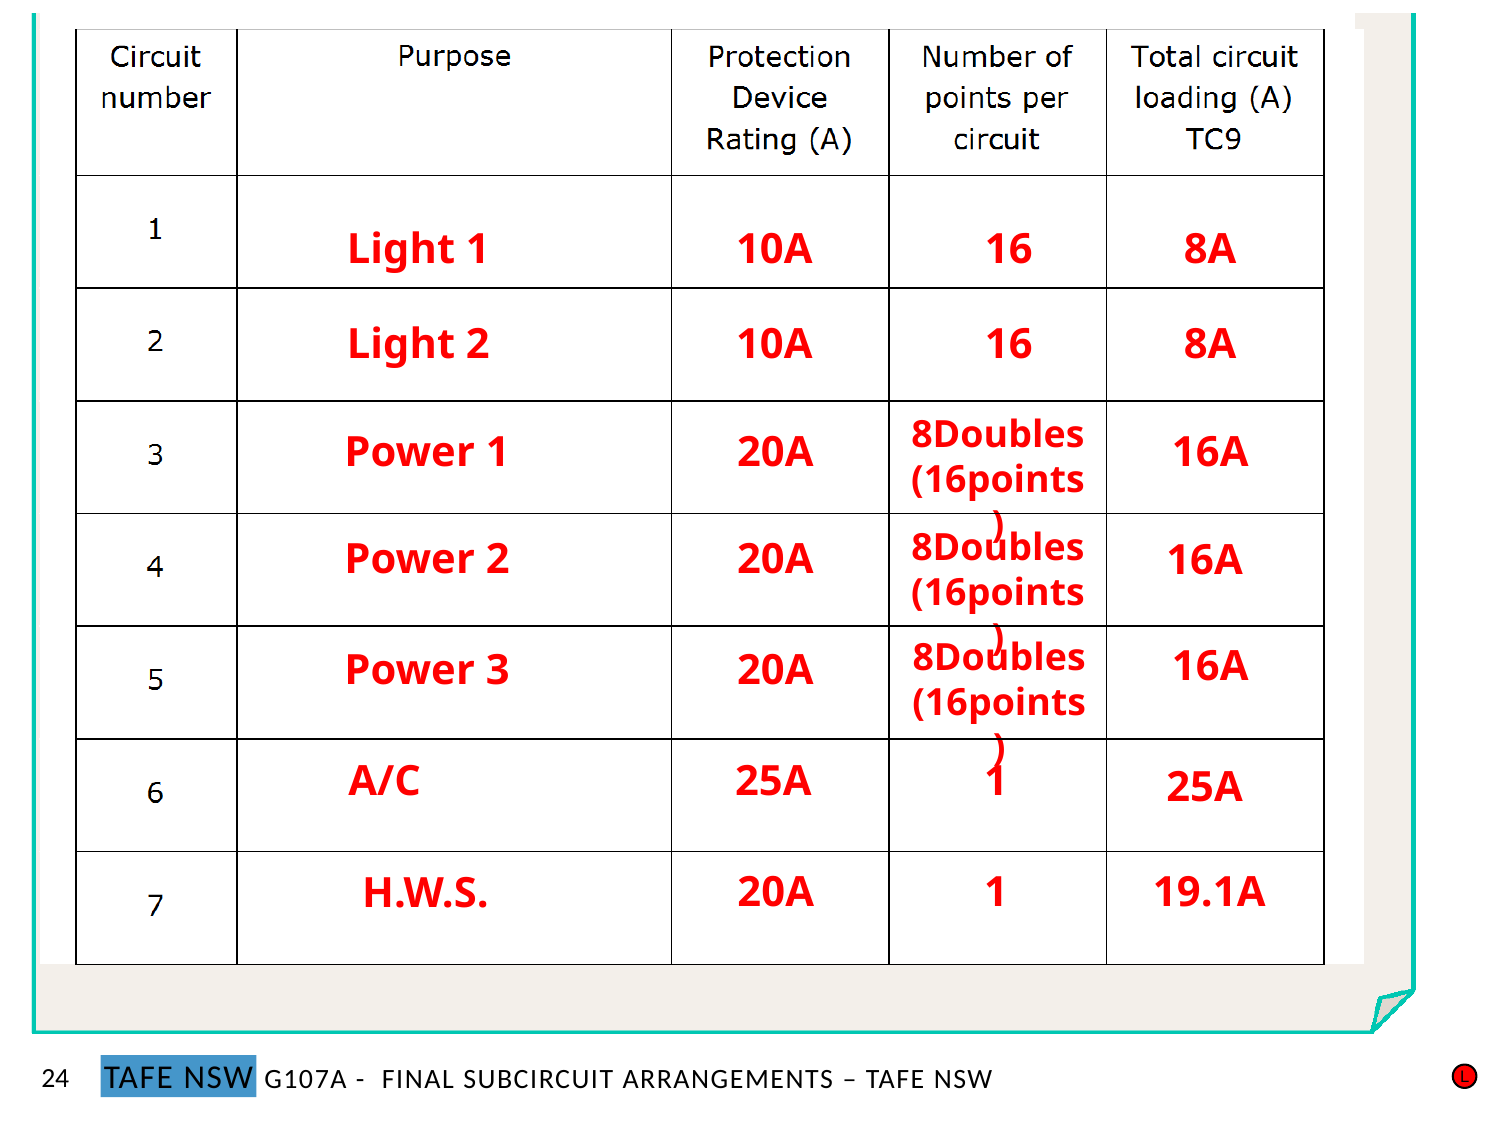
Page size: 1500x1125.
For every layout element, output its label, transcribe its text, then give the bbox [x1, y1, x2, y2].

slide_number 24 [41, 1058, 116, 1094]
picture [23, 12, 1439, 1048]
text_box L [1452, 1064, 1477, 1088]
